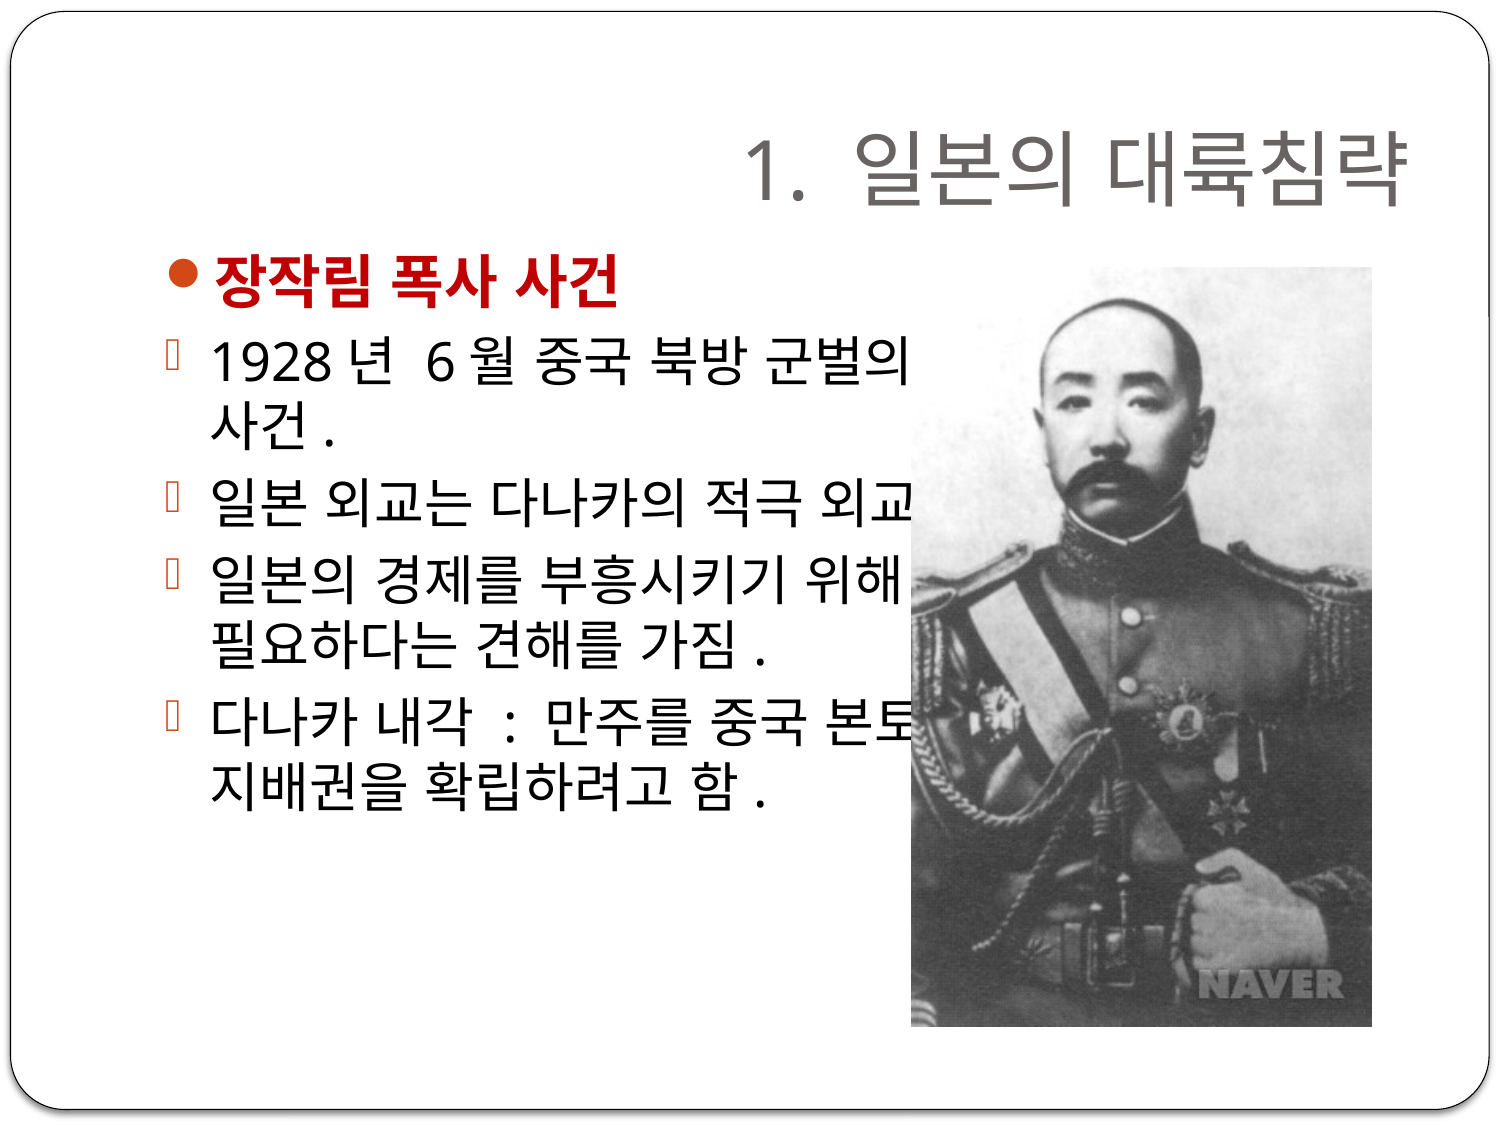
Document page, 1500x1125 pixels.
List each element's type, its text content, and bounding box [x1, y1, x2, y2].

title 1. 일본의 대륙침략 [150, 45, 1425, 233]
picture [911, 266, 1373, 1028]
list 장작림 폭사 사건 1928년 6월 중국 북방 군벌의 거물 장작림 폭사 사건. 일본 외교는 다나카의 적극 외교로 방향 전환. 일본의 경제를 부흥시키기 위해 중국 시장 개척이 필요하다는 견해를 가짐. 다나카 내각 : 만주를 중국 본토에서 분리시켜 일본 지배권을 확립하려고 함. [150, 237, 1425, 988]
